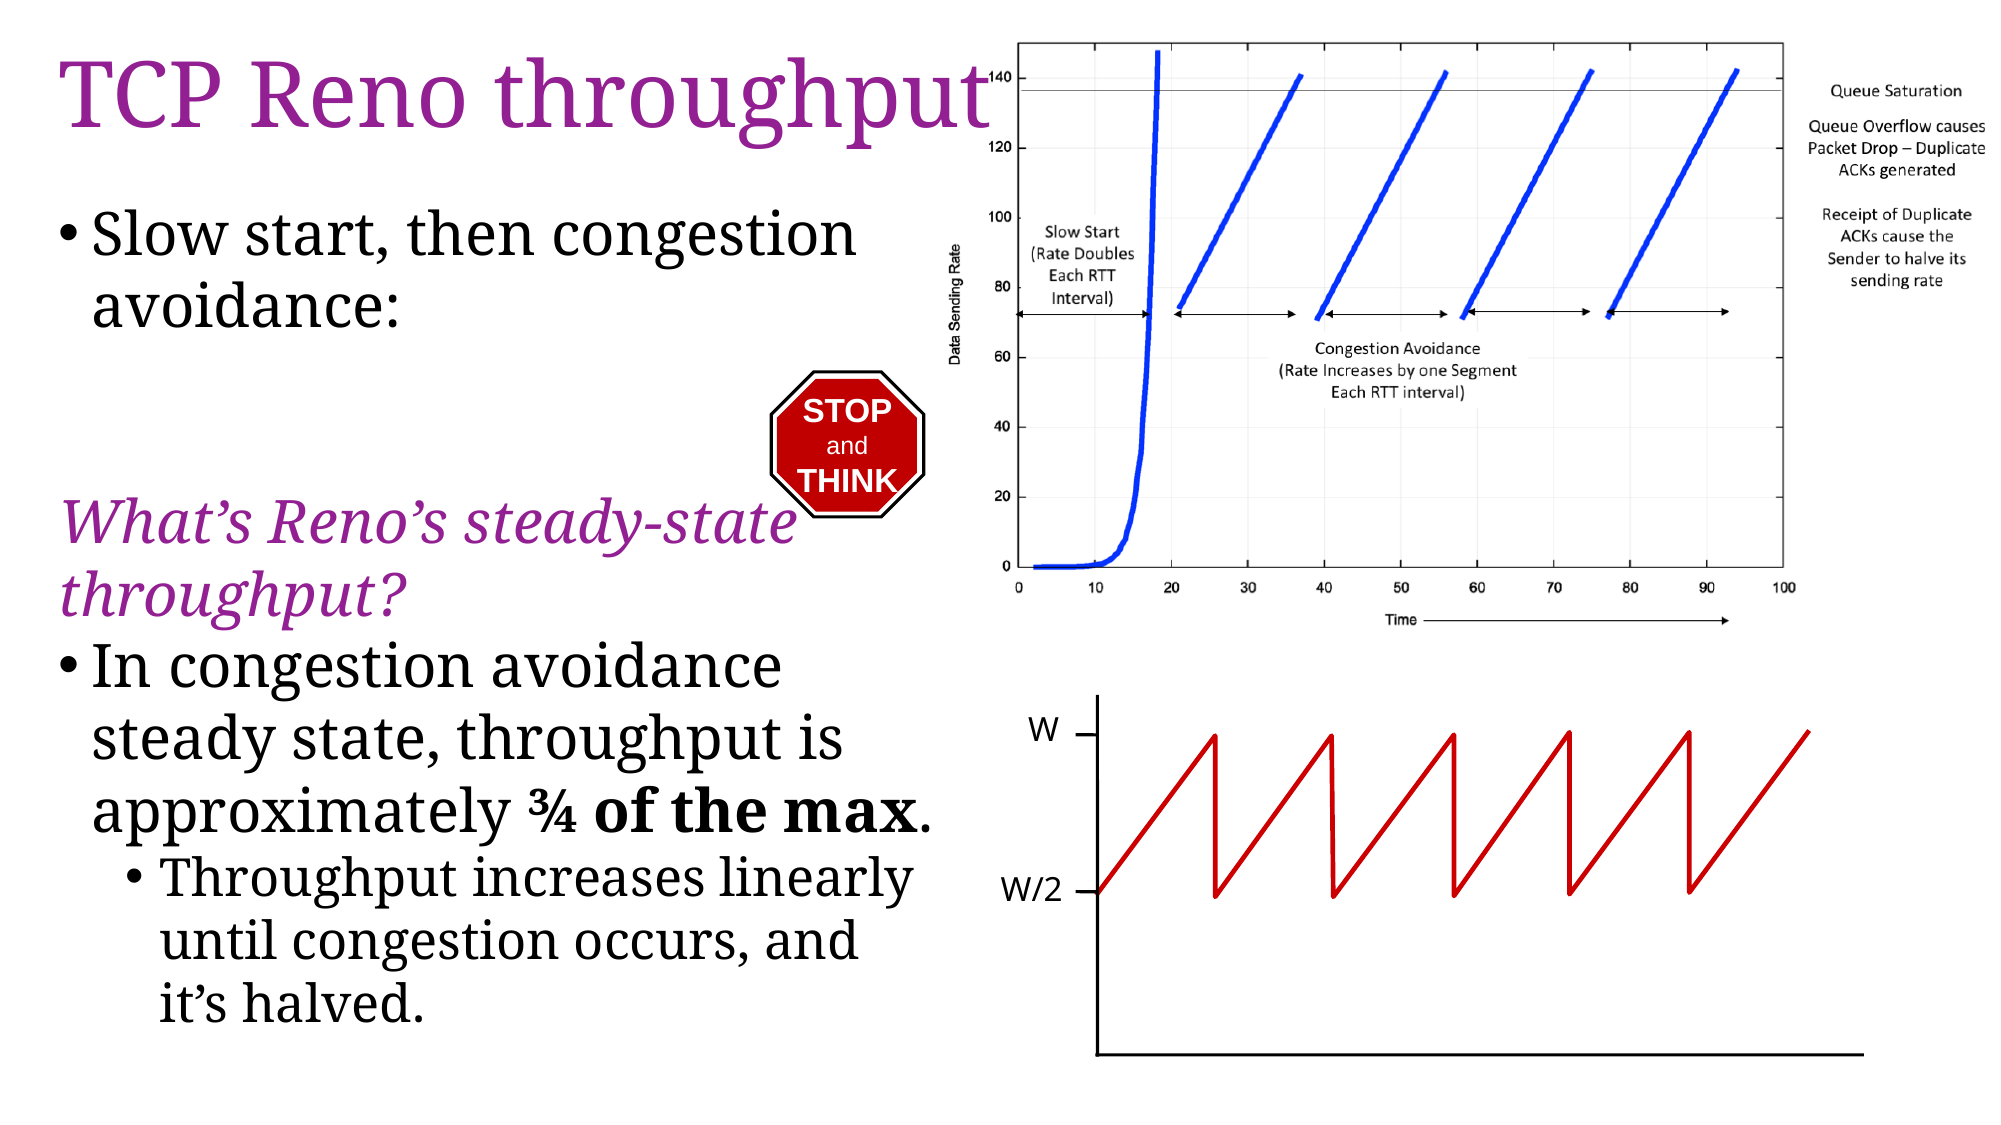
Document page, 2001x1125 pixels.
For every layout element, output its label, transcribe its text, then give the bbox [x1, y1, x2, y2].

list Slow start, then congestion avoidance: What’s Reno’s steady-state throughput? In congestion avoidance steady state, throughput is approximately ¾ of the max. Throughput increases linearly until congestion occurs, and it’s halved. [43, 188, 951, 1075]
picture [916, 0, 2000, 637]
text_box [771, 371, 924, 517]
title TCP Reno throughput [43, 25, 916, 171]
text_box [981, 694, 1864, 1057]
